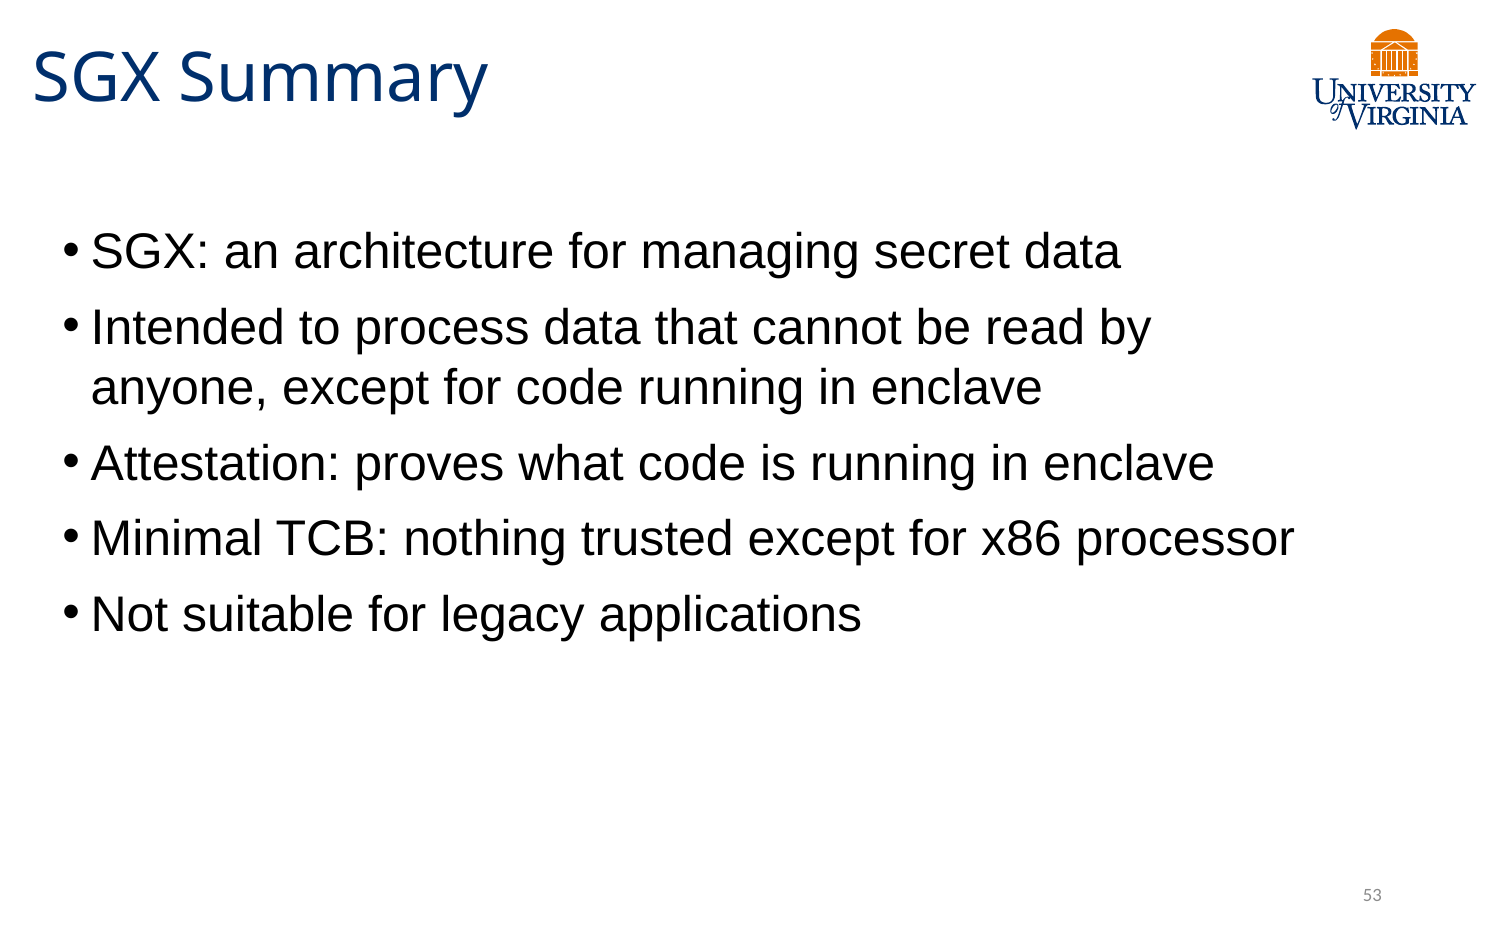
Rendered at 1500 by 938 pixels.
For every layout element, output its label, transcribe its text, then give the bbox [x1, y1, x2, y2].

list SGX: an architecture for managing secret data Intended to process data that cannot be read by anyone, except for code running in enclave Attestation: proves what code is running in enclave Minimal TCB: nothing trusted except for x86 processor Not suitable for legacy applications [47, 211, 1458, 857]
title SGX Summary [17, 14, 1297, 145]
slide_number 53 [1059, 868, 1397, 919]
